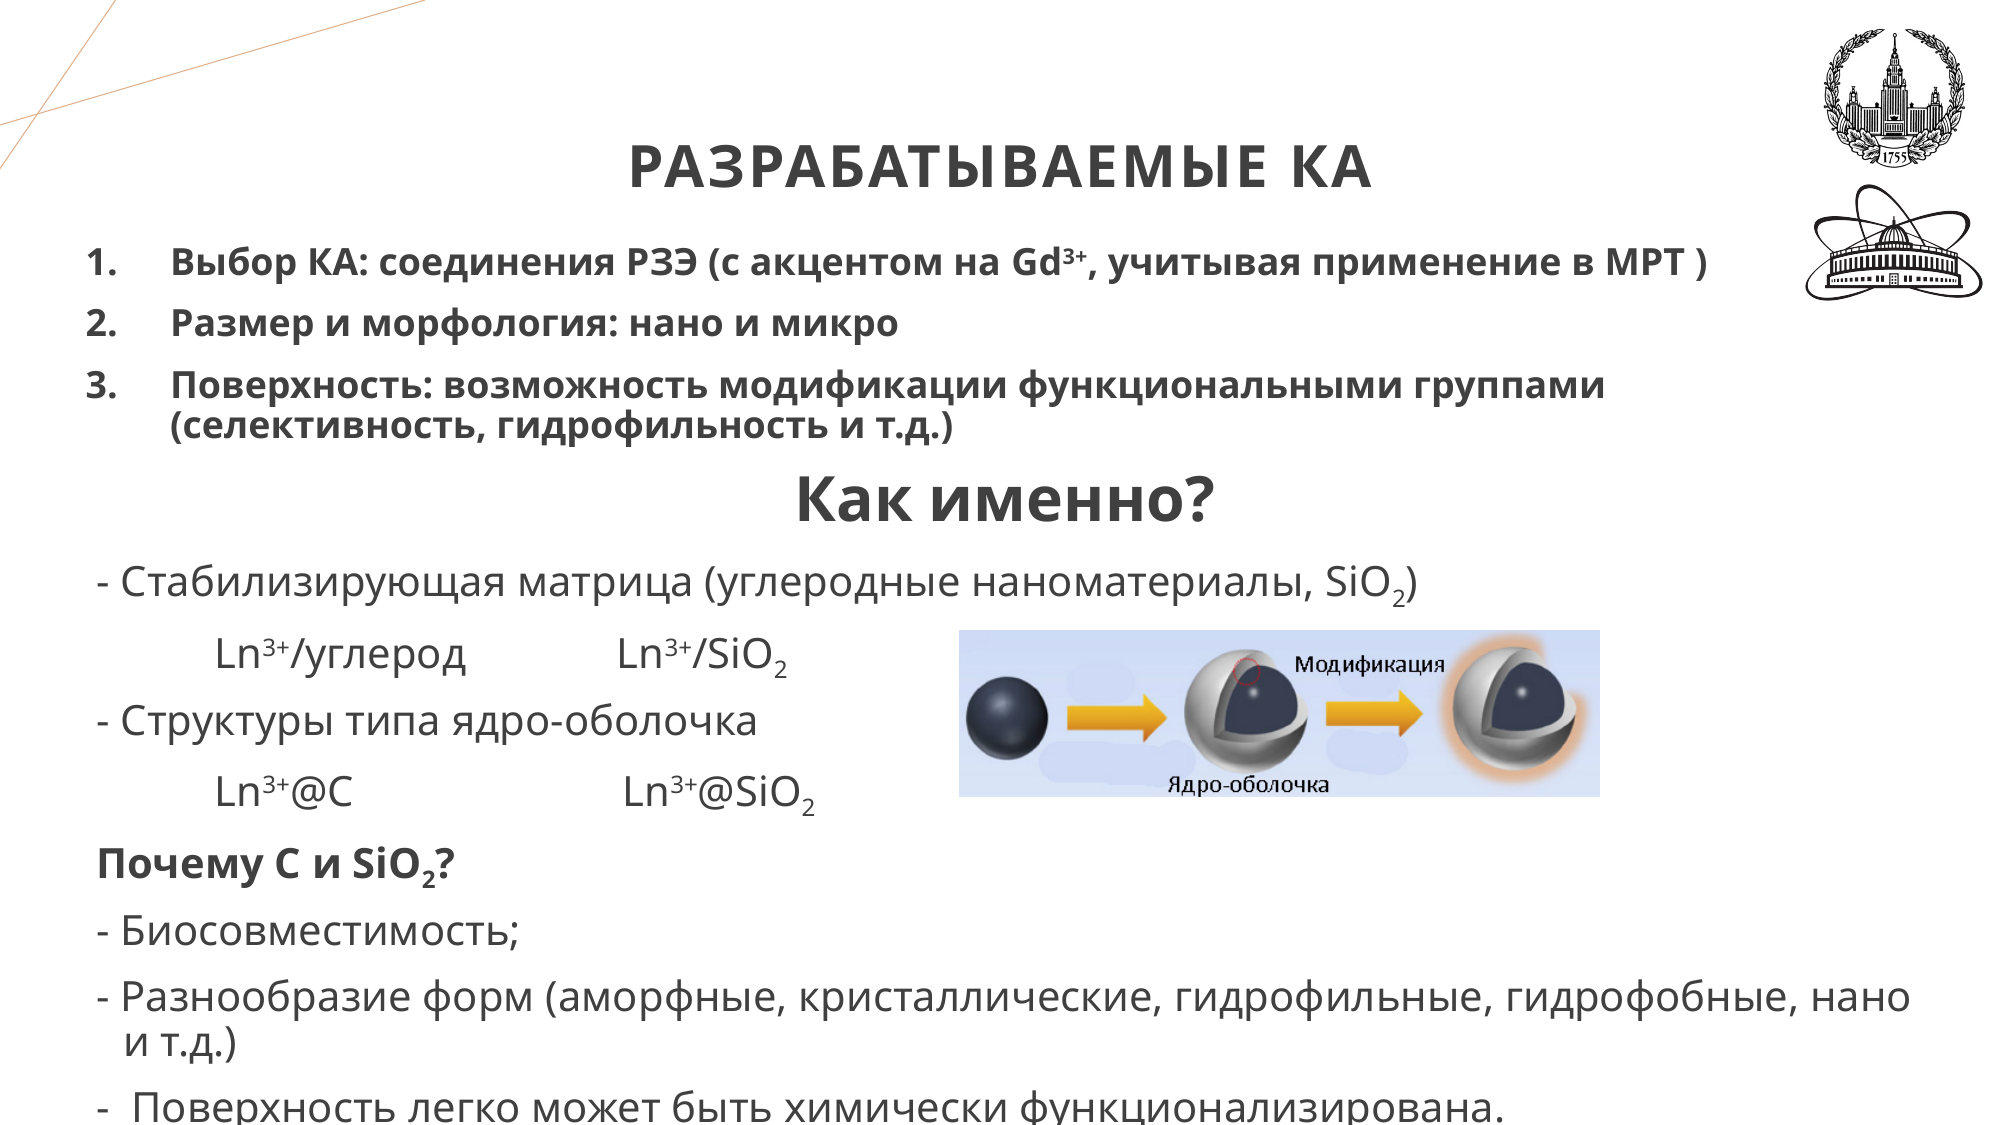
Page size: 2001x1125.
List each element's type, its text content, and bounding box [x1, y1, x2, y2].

list Выбор КА: соединения РЗЭ (с акцентом на Gd3+, учитывая применение в МРТ ) Размер и морфология: нано и микро Поверхность: возможность модификации функциональными группами (селективность, гидрофильность и т.д.) Как именно? - Стабилизирующая матрица (углеродные наноматериалы, SiO2) Ln3+/углерод Ln3+/SiO2 - Структуры типа ядро-оболочка Ln3+@C Ln3+@SiO2 Почему С и SiO2? - Биосовместимость; - Разнообразие форм (аморфные, кристаллические, гидрофильные, гидрофобные, нано и т.д.) - Поверхность легко может быть химически функционализирована. [70, 235, 1939, 1125]
picture [1805, 184, 1983, 302]
title Разрабатываемые КА [137, 59, 1863, 235]
picture [959, 630, 1600, 797]
picture [1811, 14, 1977, 180]
